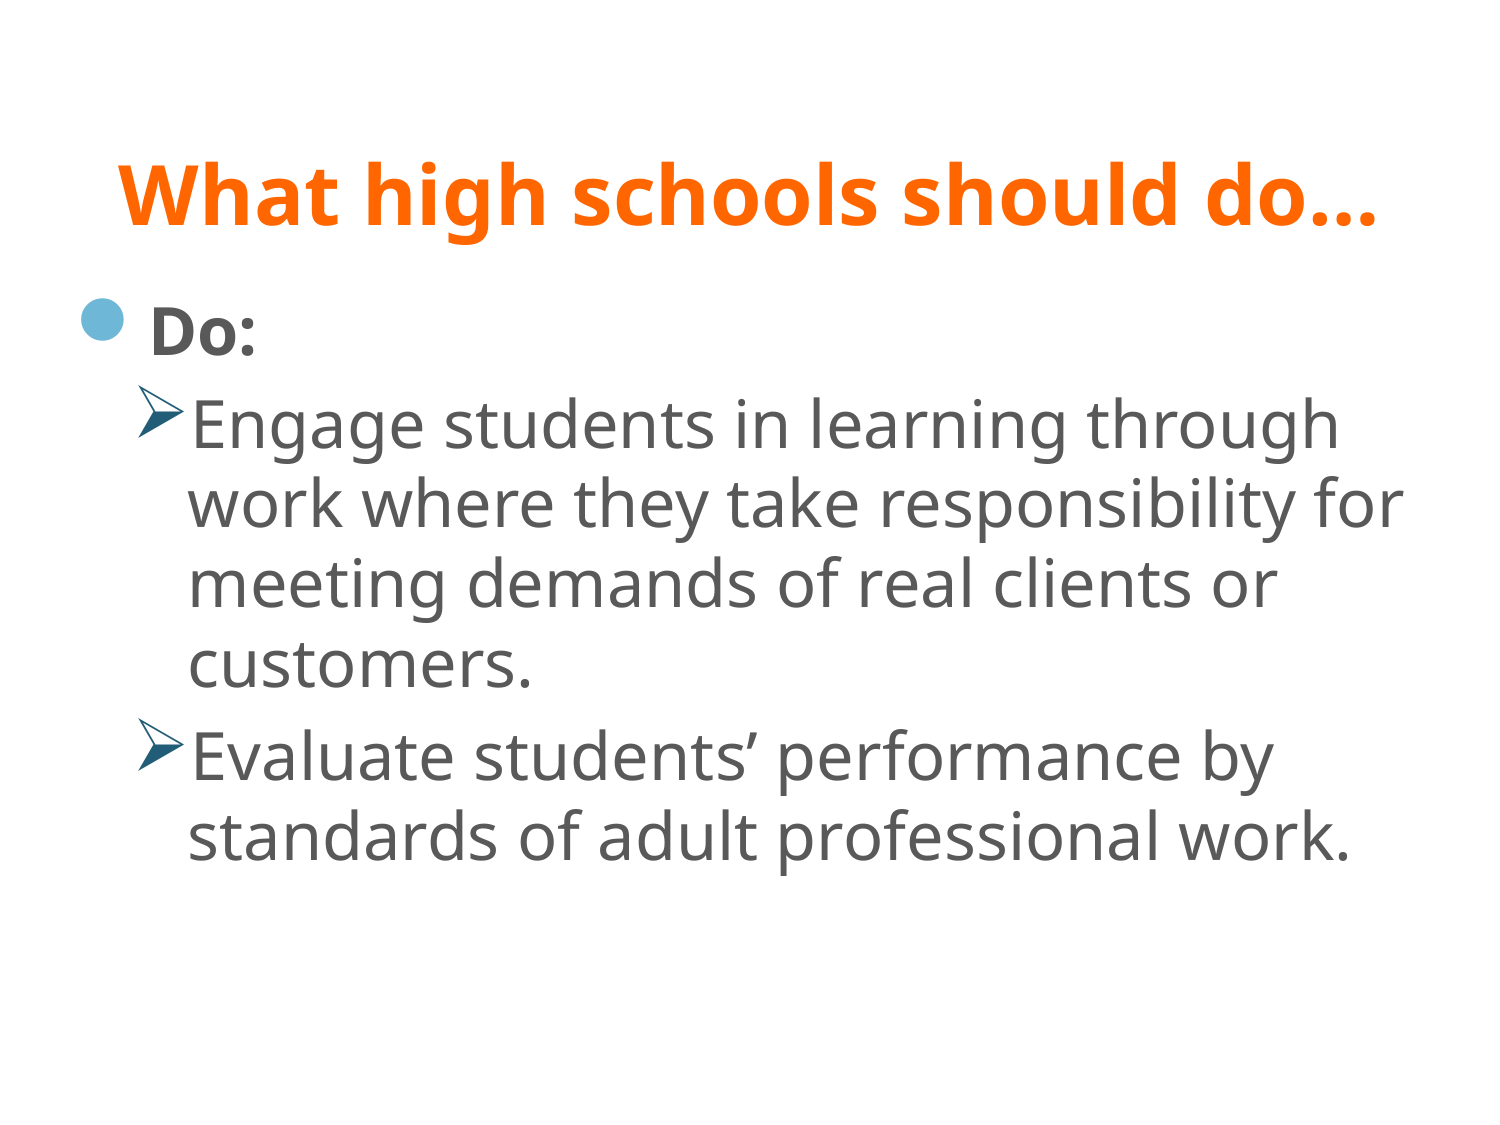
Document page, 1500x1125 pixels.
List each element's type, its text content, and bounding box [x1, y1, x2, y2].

list Do: Engage students in learning through work where they take responsibility for meeting demands of real clients or customers. Evaluate students’ performance by standards of adult professional work. [60, 281, 1450, 993]
title What high schools should do… [90, 95, 1410, 250]
